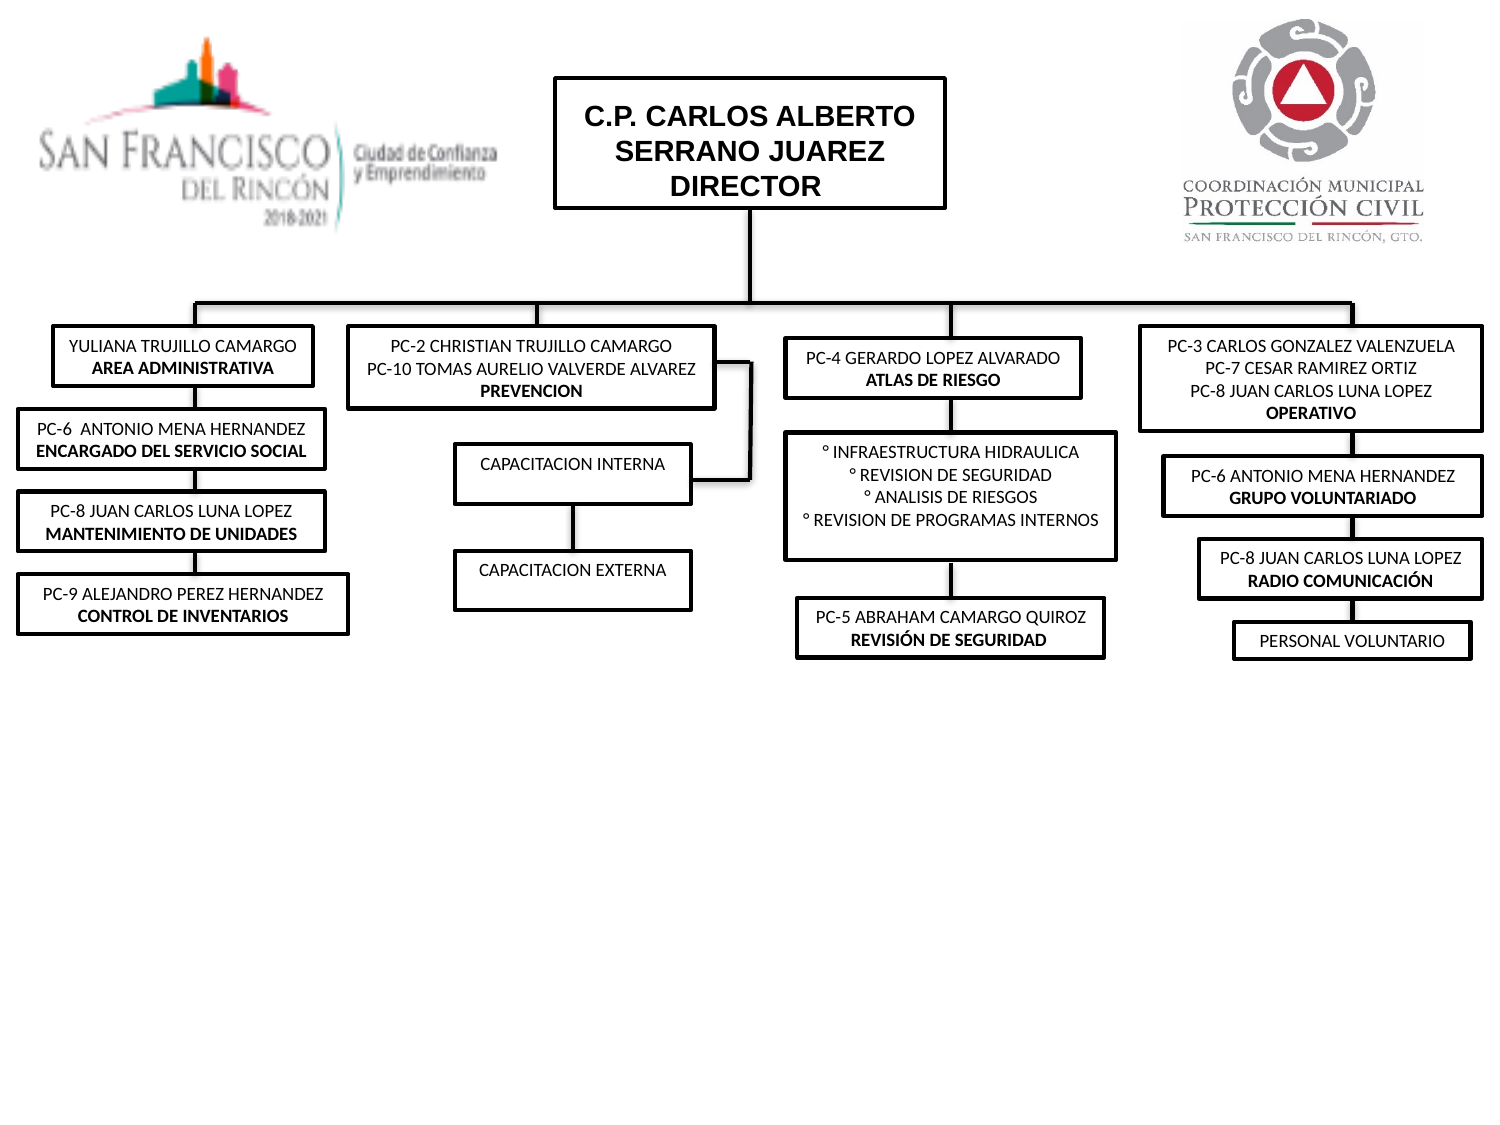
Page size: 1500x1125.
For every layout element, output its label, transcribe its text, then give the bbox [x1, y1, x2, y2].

picture [29, 18, 503, 256]
text_box PC-5 ABRAHAM CAMARGO QUIROZ REVISIÓN DE SEGURIDAD [795, 596, 1106, 660]
text_box PC-6 ANTONIO MENA HERNANDEZ GRUPO VOLUNTARIADO [1161, 454, 1484, 518]
text_box CAPACITACION INTERNA [453, 442, 693, 506]
text_box PC-2 CHRISTIAN TRUJILLO CAMARGO PC-10 TOMAS AURELIO VALVERDE ALVAREZ PREVENCION [346, 324, 717, 411]
text_box PC-6 ANTONIO MENA HERNANDEZ ENCARGADO DEL SERVICIO SOCIAL [16, 407, 327, 471]
text_box PC-3 CARLOS GONZALEZ VALENZUELA PC-7 CESAR RAMIREZ ORTIZ PC-8 JUAN CARLOS LUNA LOPEZ OPERATIVO [1138, 324, 1484, 433]
text_box C.P. CARLOS ALBERTO SERRANO JUAREZ DIRECTOR [561, 89, 939, 210]
subtitle [23, 7, 1500, 1118]
picture [1182, 18, 1424, 244]
text_box PC-8 JUAN CARLOS LUNA LOPEZ MANTENIMIENTO DE UNIDADES [16, 489, 327, 553]
text_box CAPACITACION EXTERNA [453, 549, 693, 612]
text_box PC-4 GERARDO LOPEZ ALVARADO ATLAS DE RIESGO [783, 336, 1083, 400]
text_box PC-9 ALEJANDRO PEREZ HERNANDEZ CONTROL DE INVENTARIOS [16, 572, 350, 636]
text_box PERSONAL VOLUNTARIO [1232, 620, 1473, 661]
text_box PC-8 JUAN CARLOS LUNA LOPEZ RADIO COMUNICACIÓN [1197, 537, 1484, 601]
text_box [553, 76, 947, 210]
text_box ° INFRAESTRUCTURA HIDRAULICA ° REVISION DE SEGURIDAD ° ANALISIS DE RIESGOS ° REVISION DE PROGRAMAS INTERNOS [783, 430, 1118, 562]
text_box YULIANA TRUJILLO CAMARGO AREA ADMINISTRATIVA [51, 324, 315, 388]
